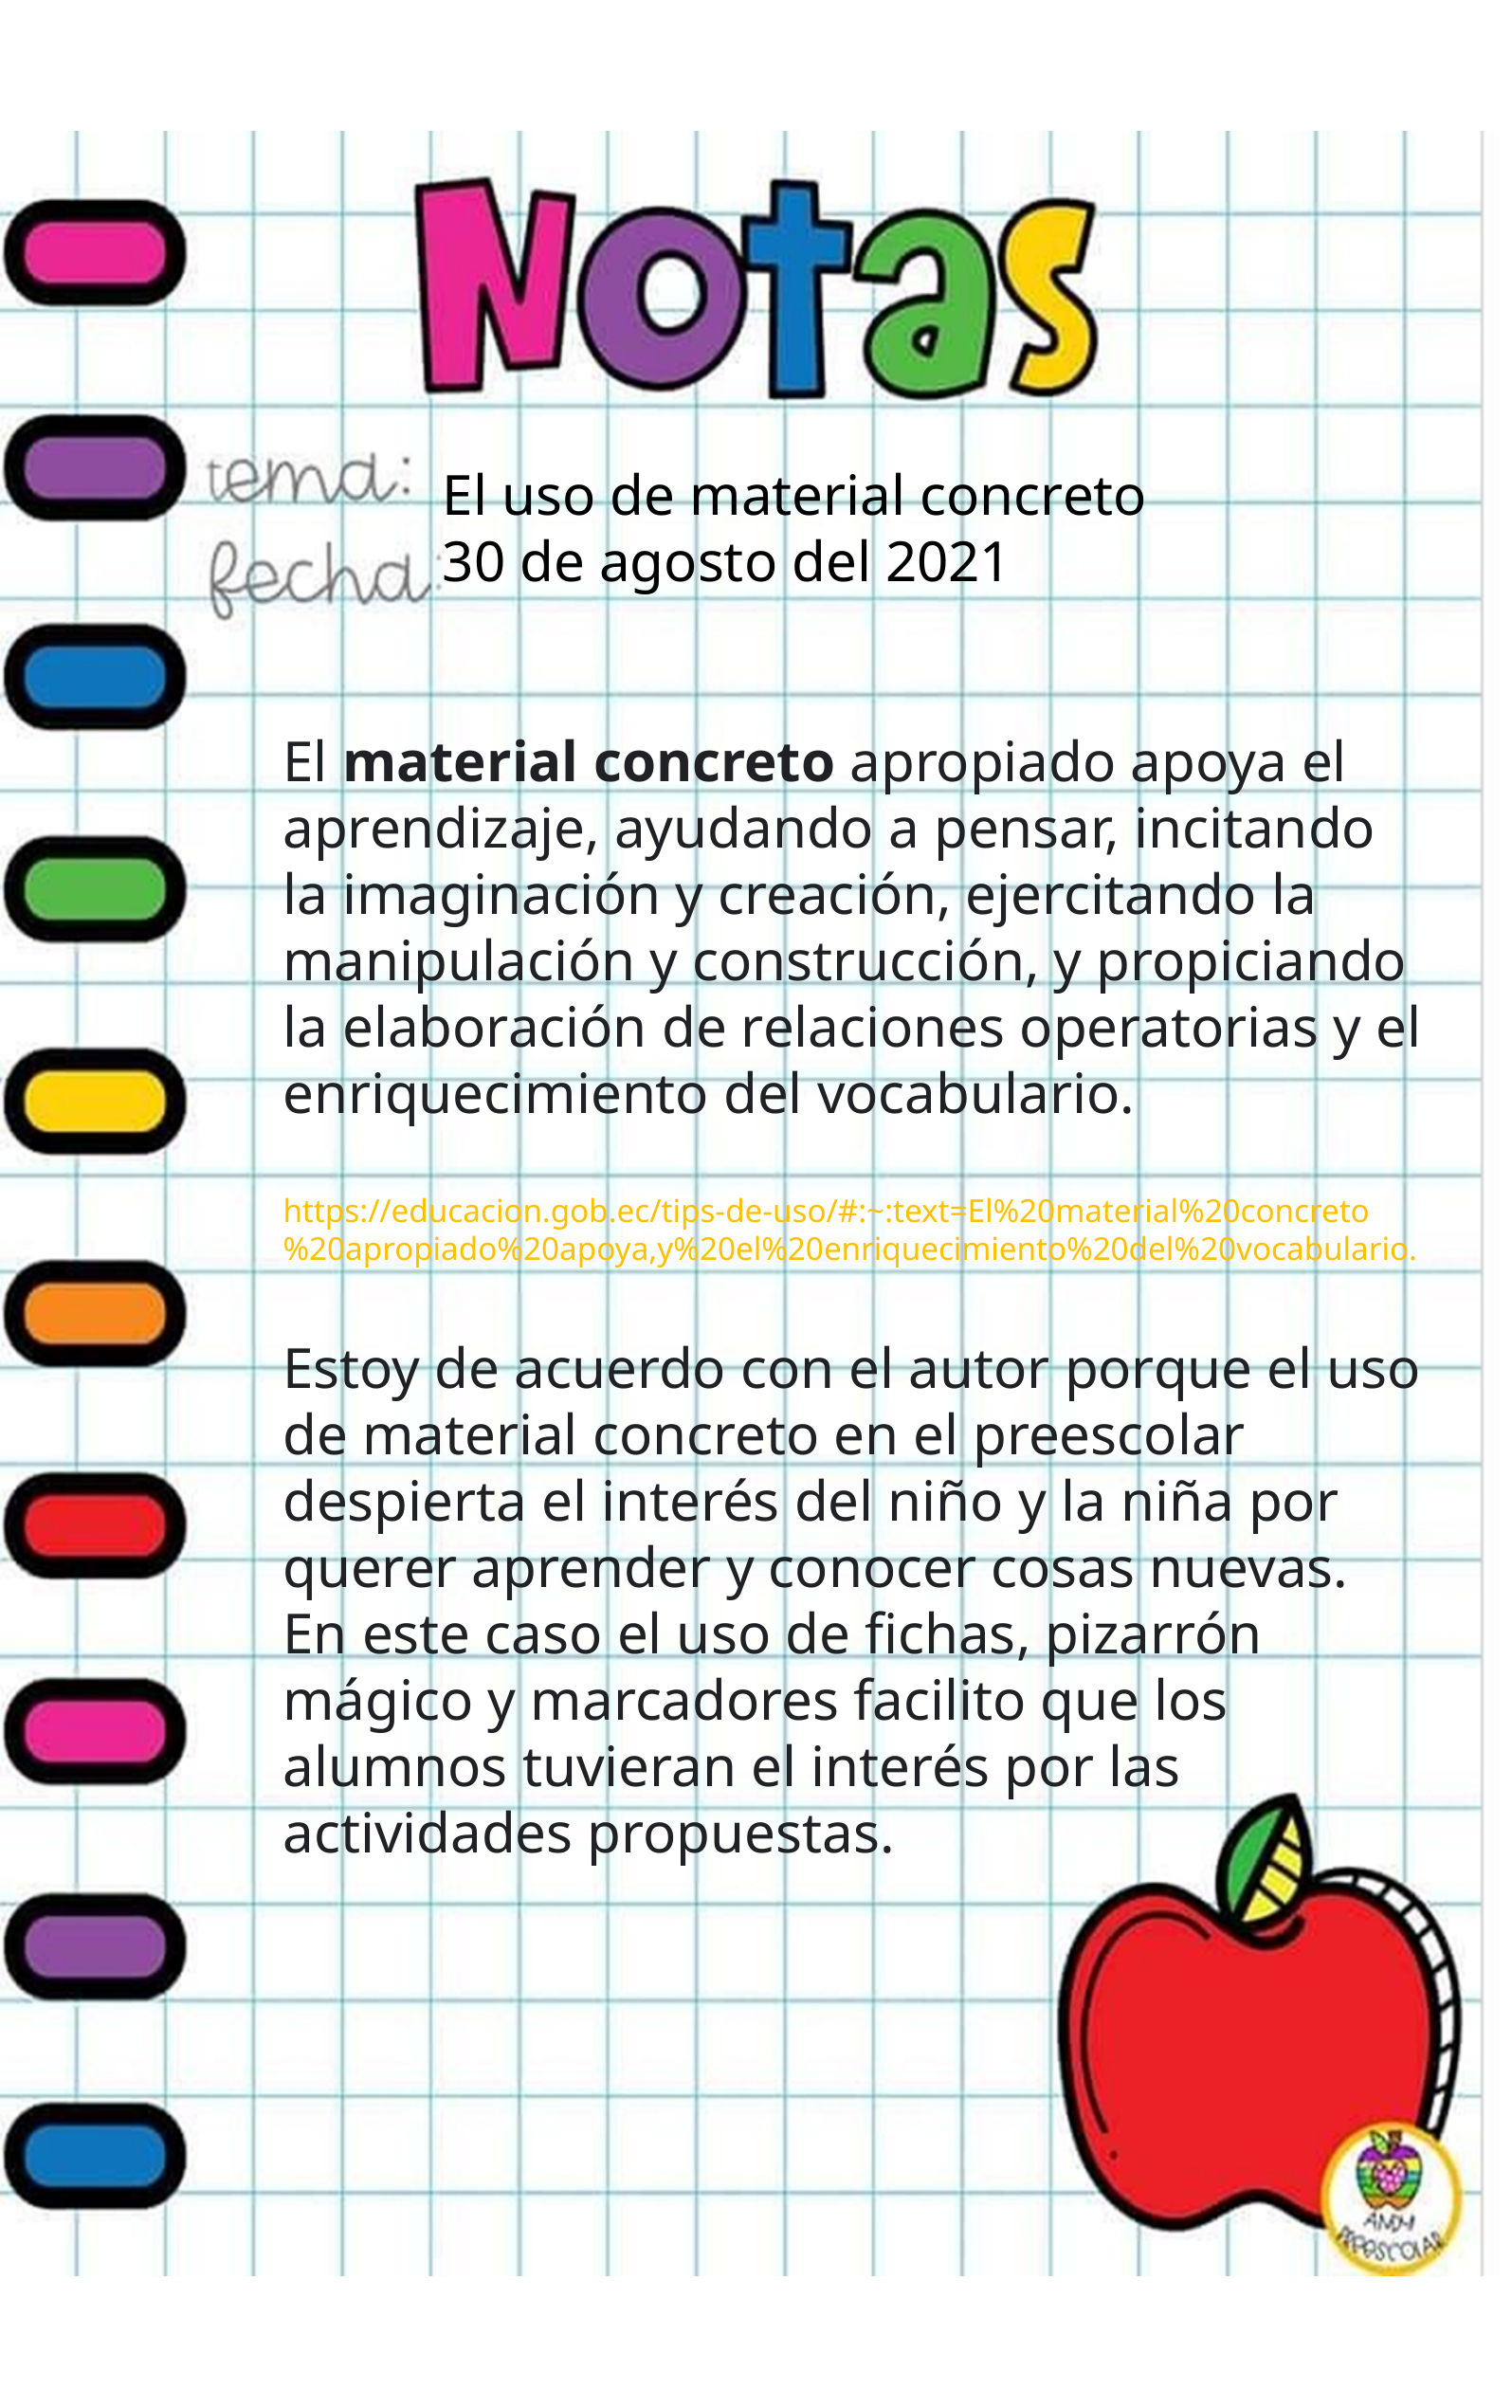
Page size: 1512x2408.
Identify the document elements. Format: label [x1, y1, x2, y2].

picture [0, 131, 1512, 2276]
